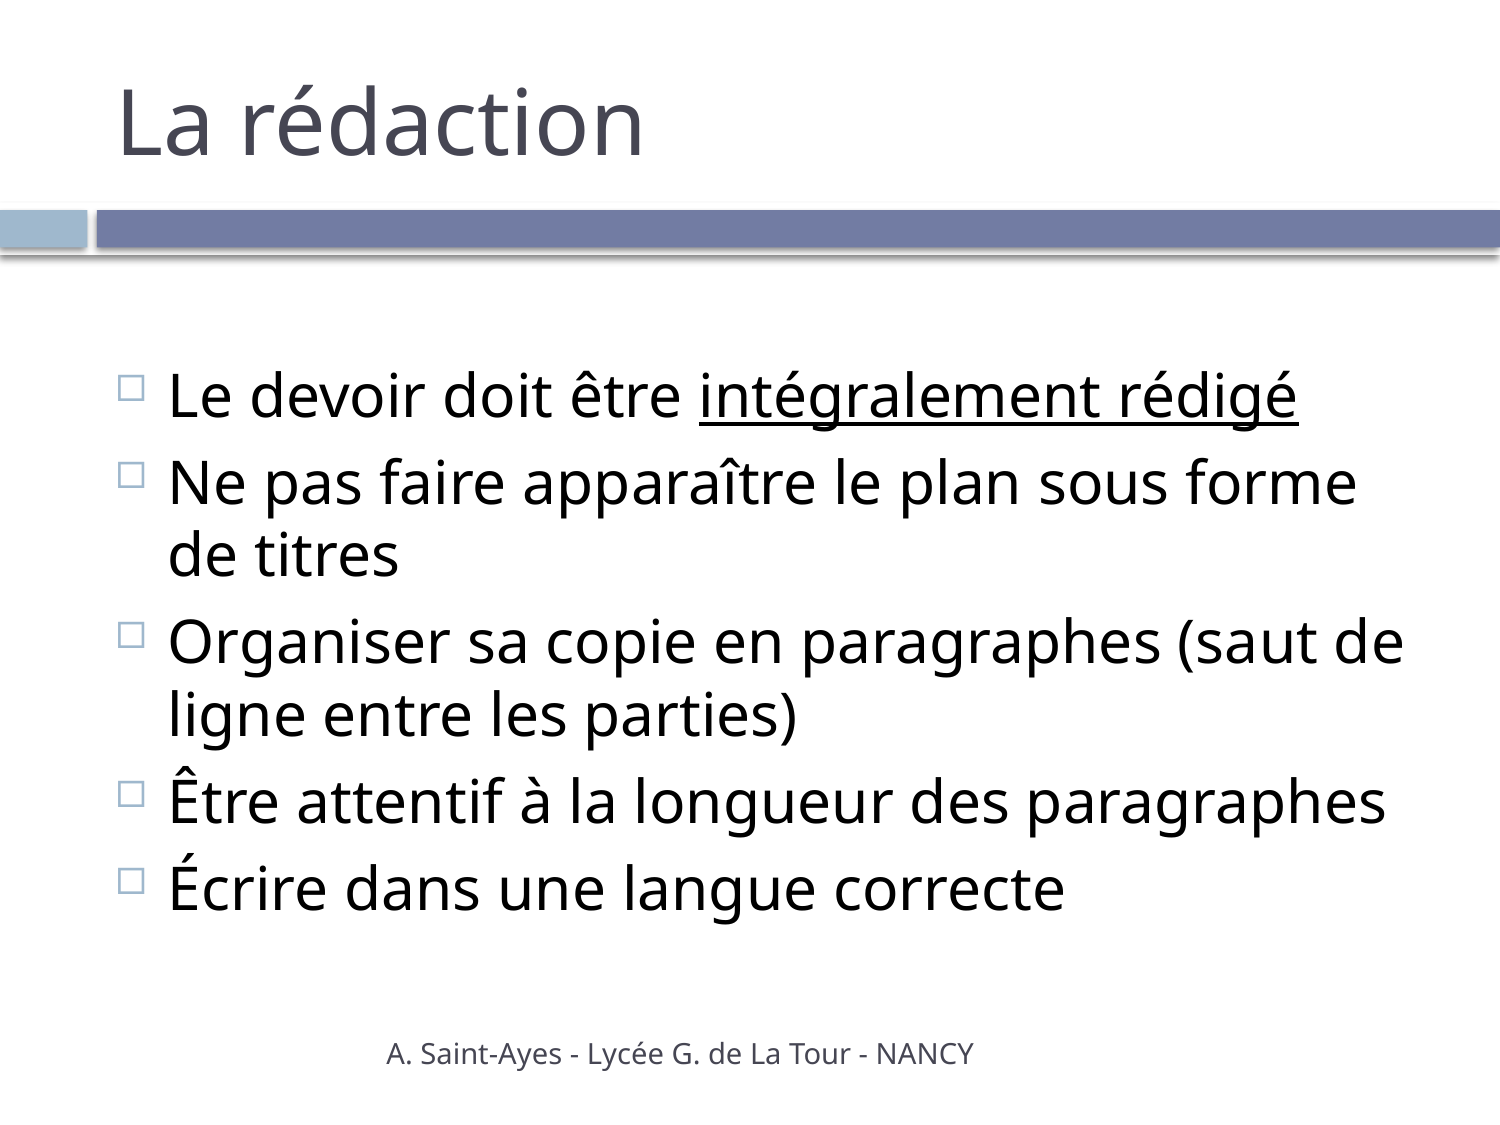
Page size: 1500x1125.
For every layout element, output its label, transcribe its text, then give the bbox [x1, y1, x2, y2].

footer A. Saint-Ayes - Lycée G. de La Tour - NANCY [99, 1024, 990, 1085]
title La rédaction [100, 37, 1438, 200]
list Le devoir doit être intégralement rédigé Ne pas faire apparaître le plan sous forme de titres Organiser sa copie en paragraphes (saut de ligne entre les parties) Être attentif à la longueur des paragraphes Écrire dans une langue correcte [100, 262, 1438, 1000]
